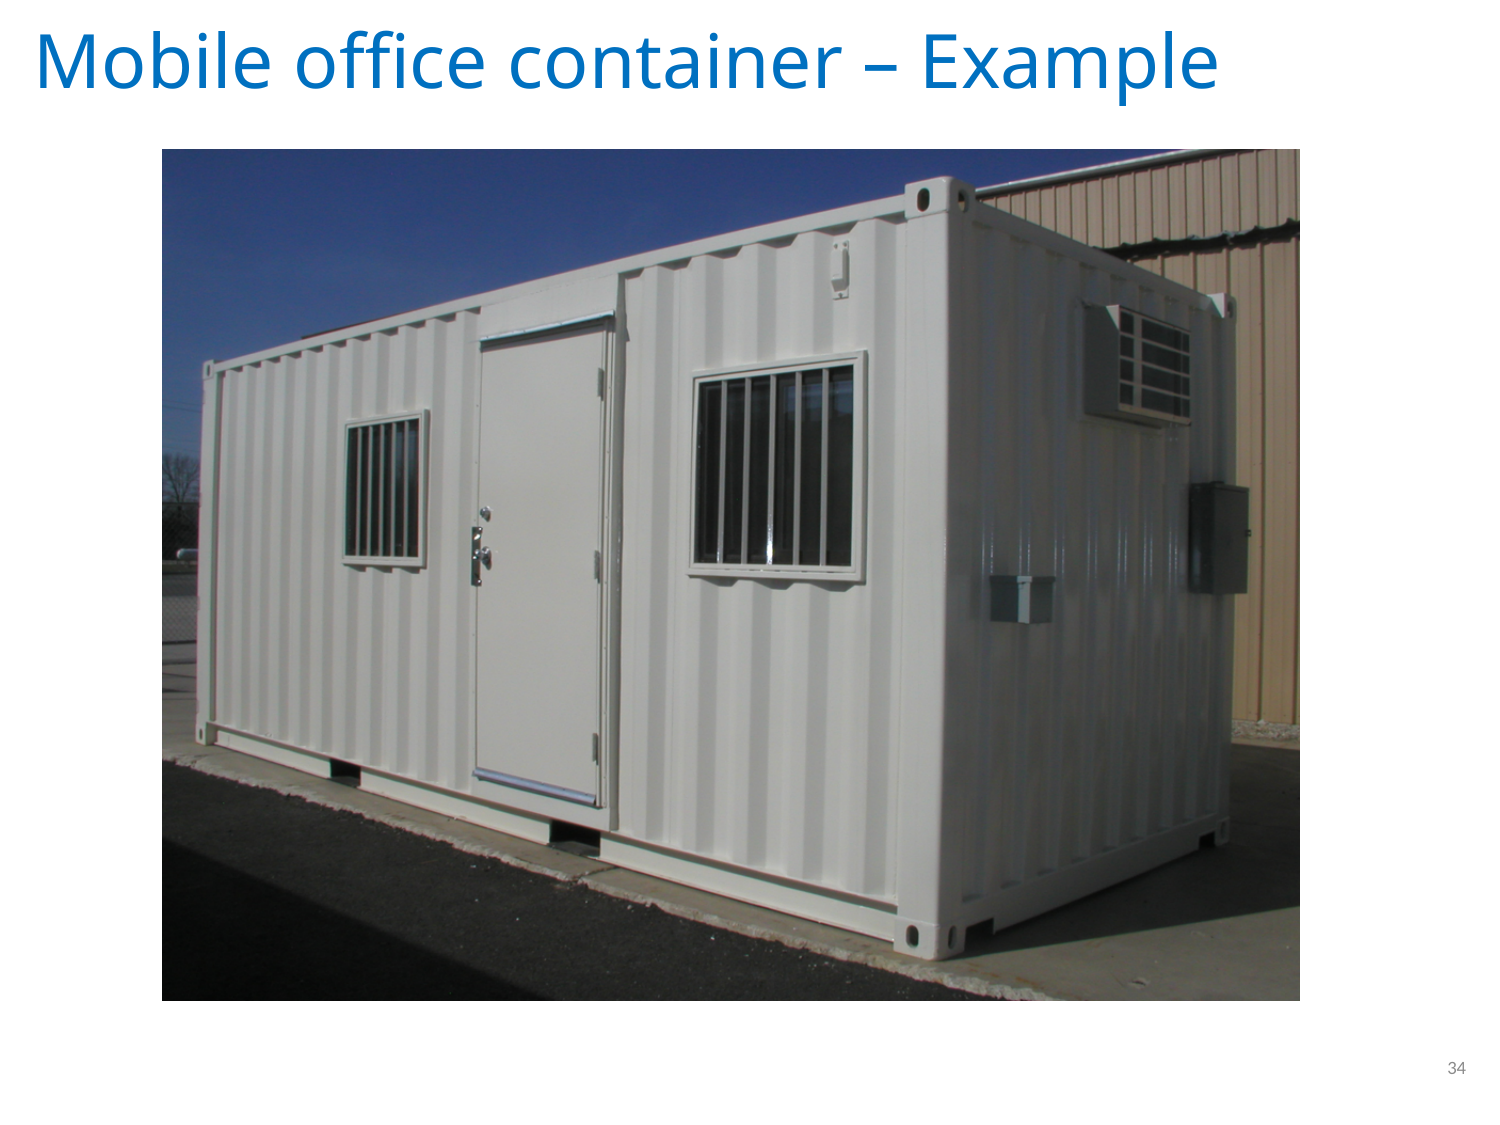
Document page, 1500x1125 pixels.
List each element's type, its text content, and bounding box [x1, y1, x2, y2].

title Mobile office container – Example [18, 18, 1482, 110]
picture [162, 149, 1300, 1001]
slide_number 34 [1143, 1037, 1482, 1098]
